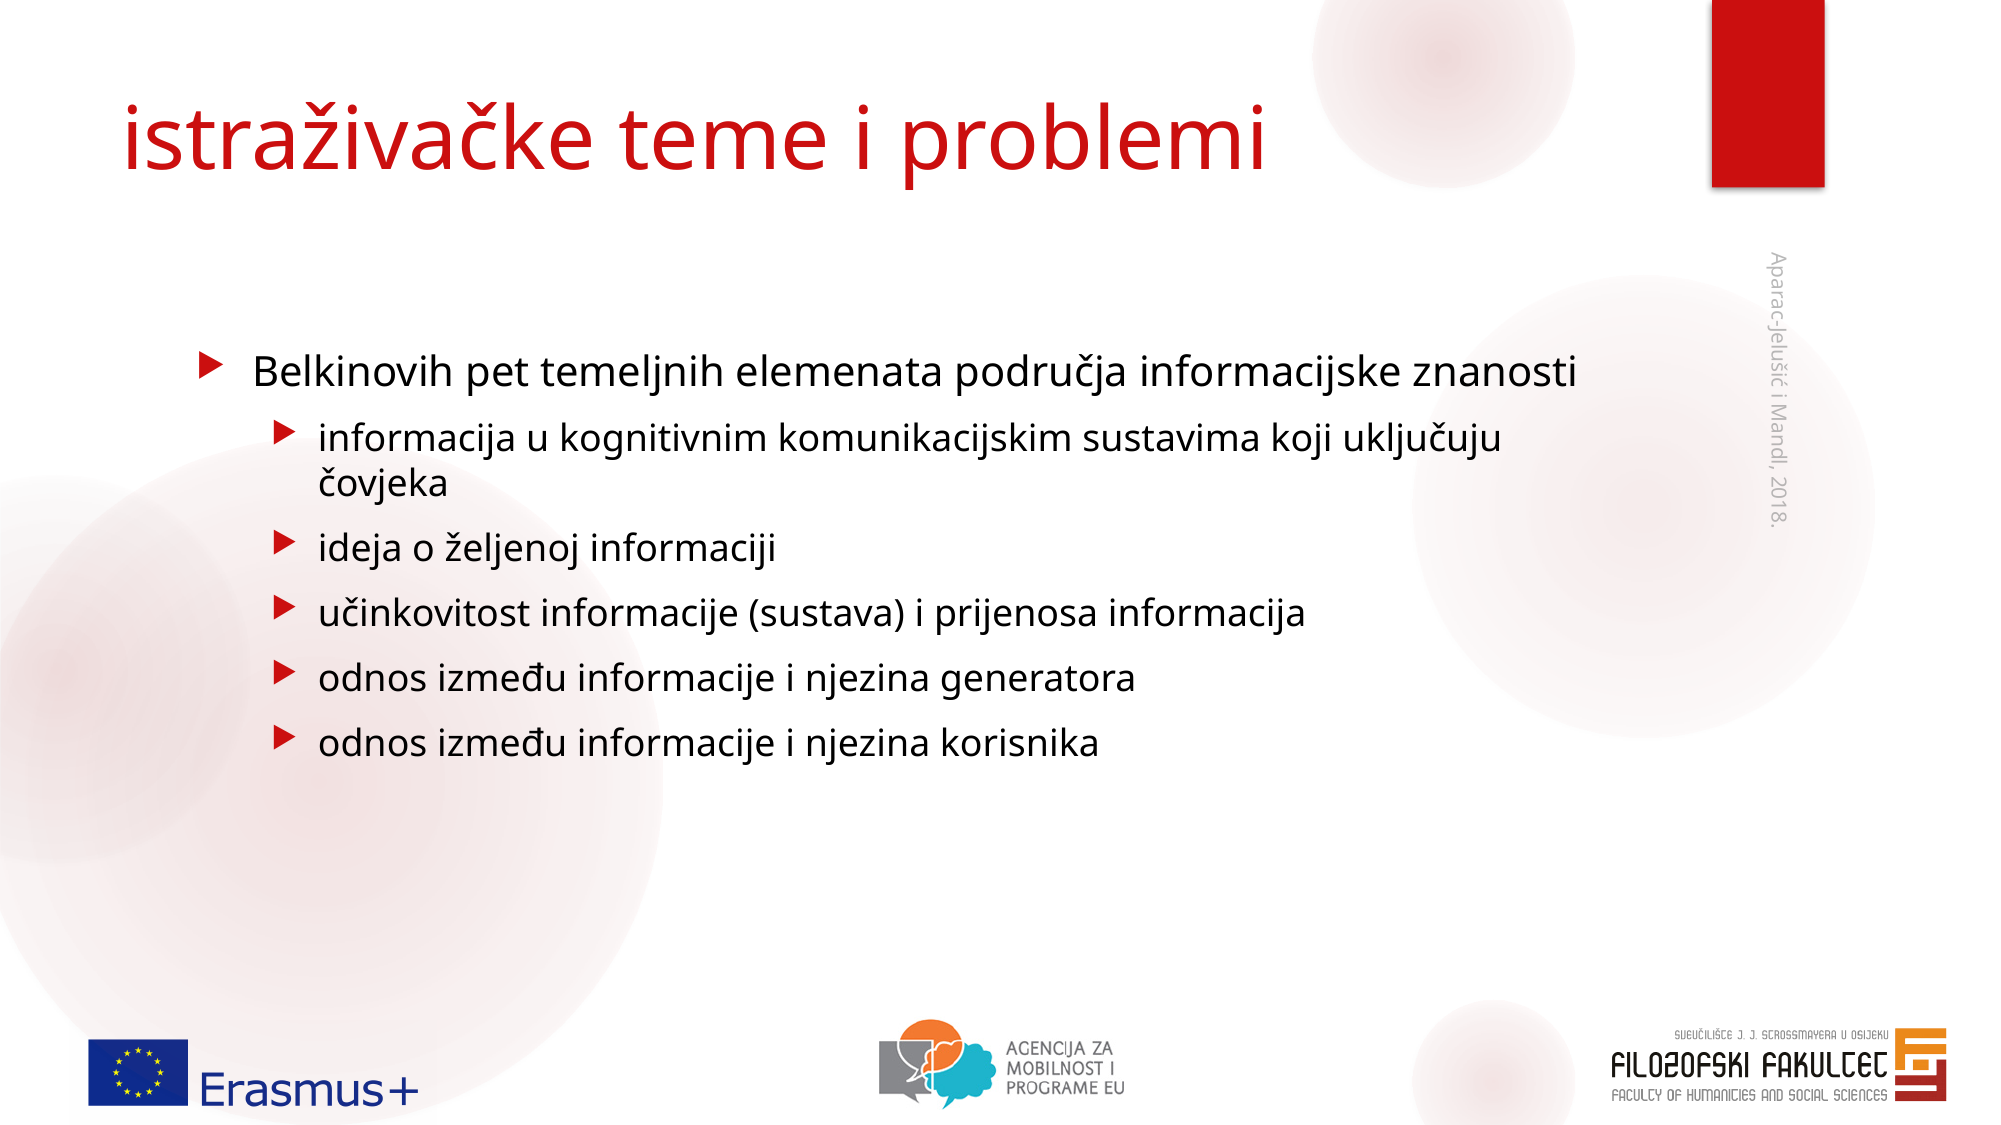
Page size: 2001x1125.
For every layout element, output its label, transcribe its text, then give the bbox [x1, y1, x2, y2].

picture [1610, 1017, 1951, 1112]
picture [879, 1025, 1140, 1125]
list Belkinovih pet temeljnih elemenata područja informacijske znanosti informacija u kognitivnim komunikacijskim sustavima koji uključuju čovjeka ideja o željenoj informaciji učinkovitost informacije (sustava) i prijenosa informacija odnos između informacije i njezina generatora odnos između informacije i njezina korisnika [181, 336, 1649, 1025]
picture [69, 1020, 437, 1125]
footer Aparac-Jelušić i Mandl, 2018. [1760, 237, 1811, 871]
title istraživačke teme i problemi [106, 74, 1649, 304]
